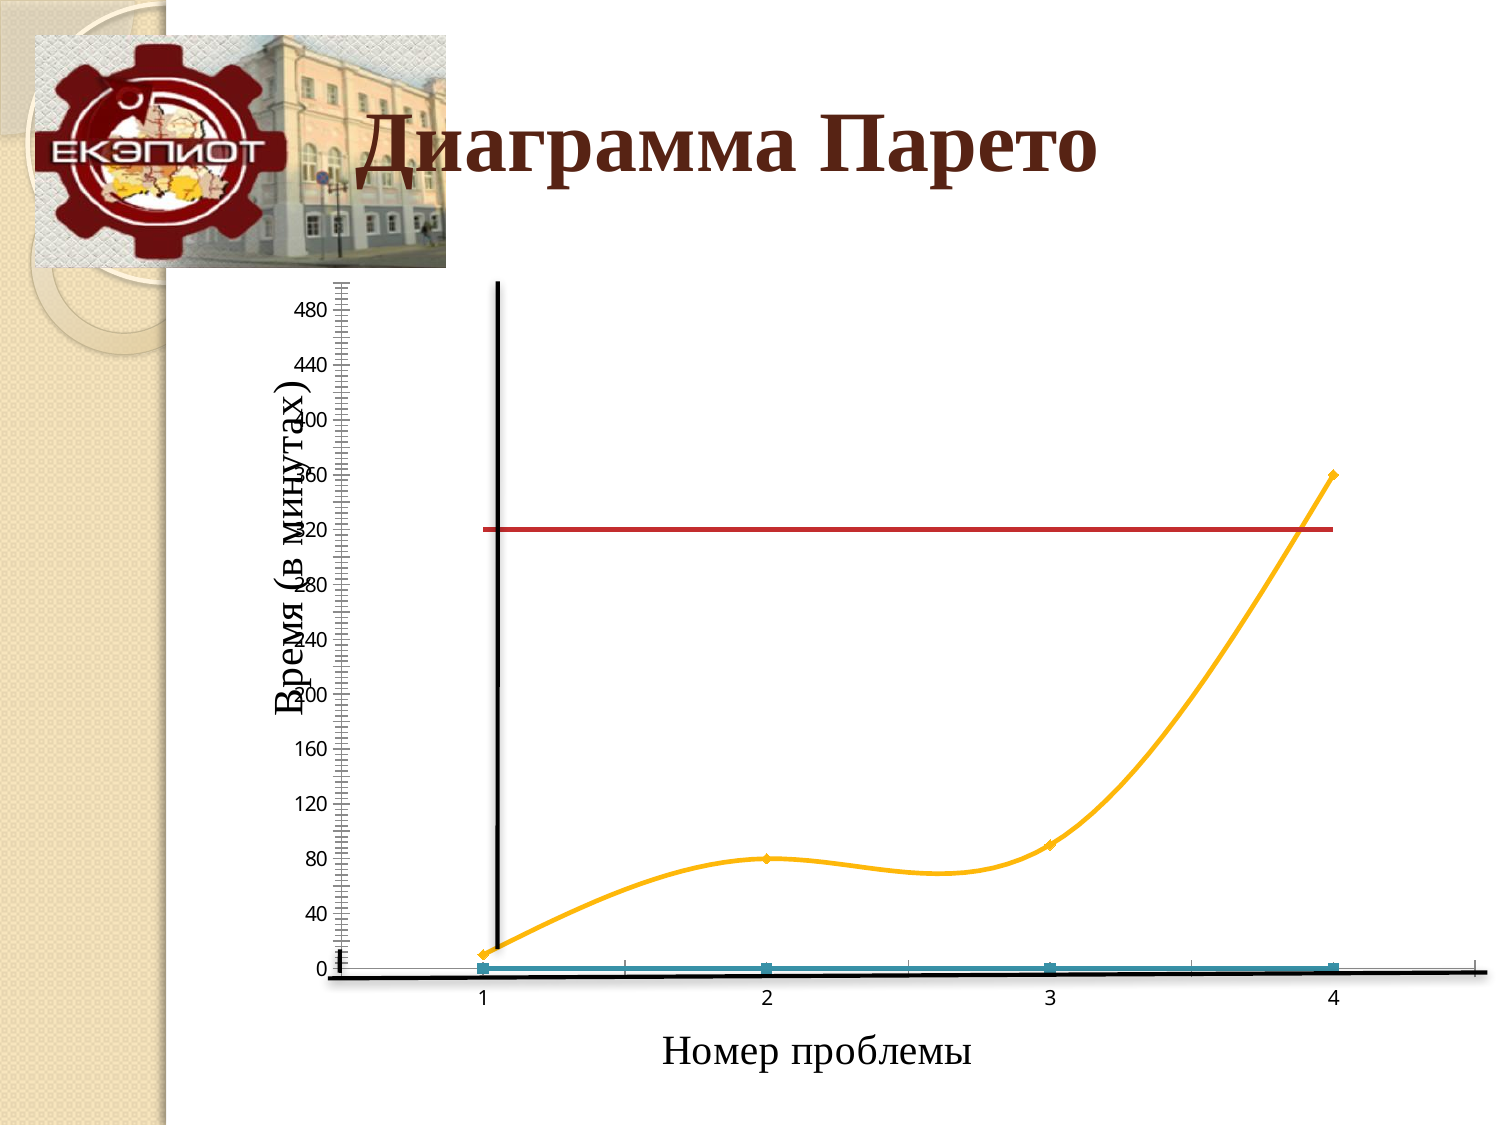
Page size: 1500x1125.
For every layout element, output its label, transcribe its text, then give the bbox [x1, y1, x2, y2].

chart [163, 269, 1500, 1125]
picture [34, 34, 446, 269]
title Диаграмма Парето [452, 78, 1404, 197]
